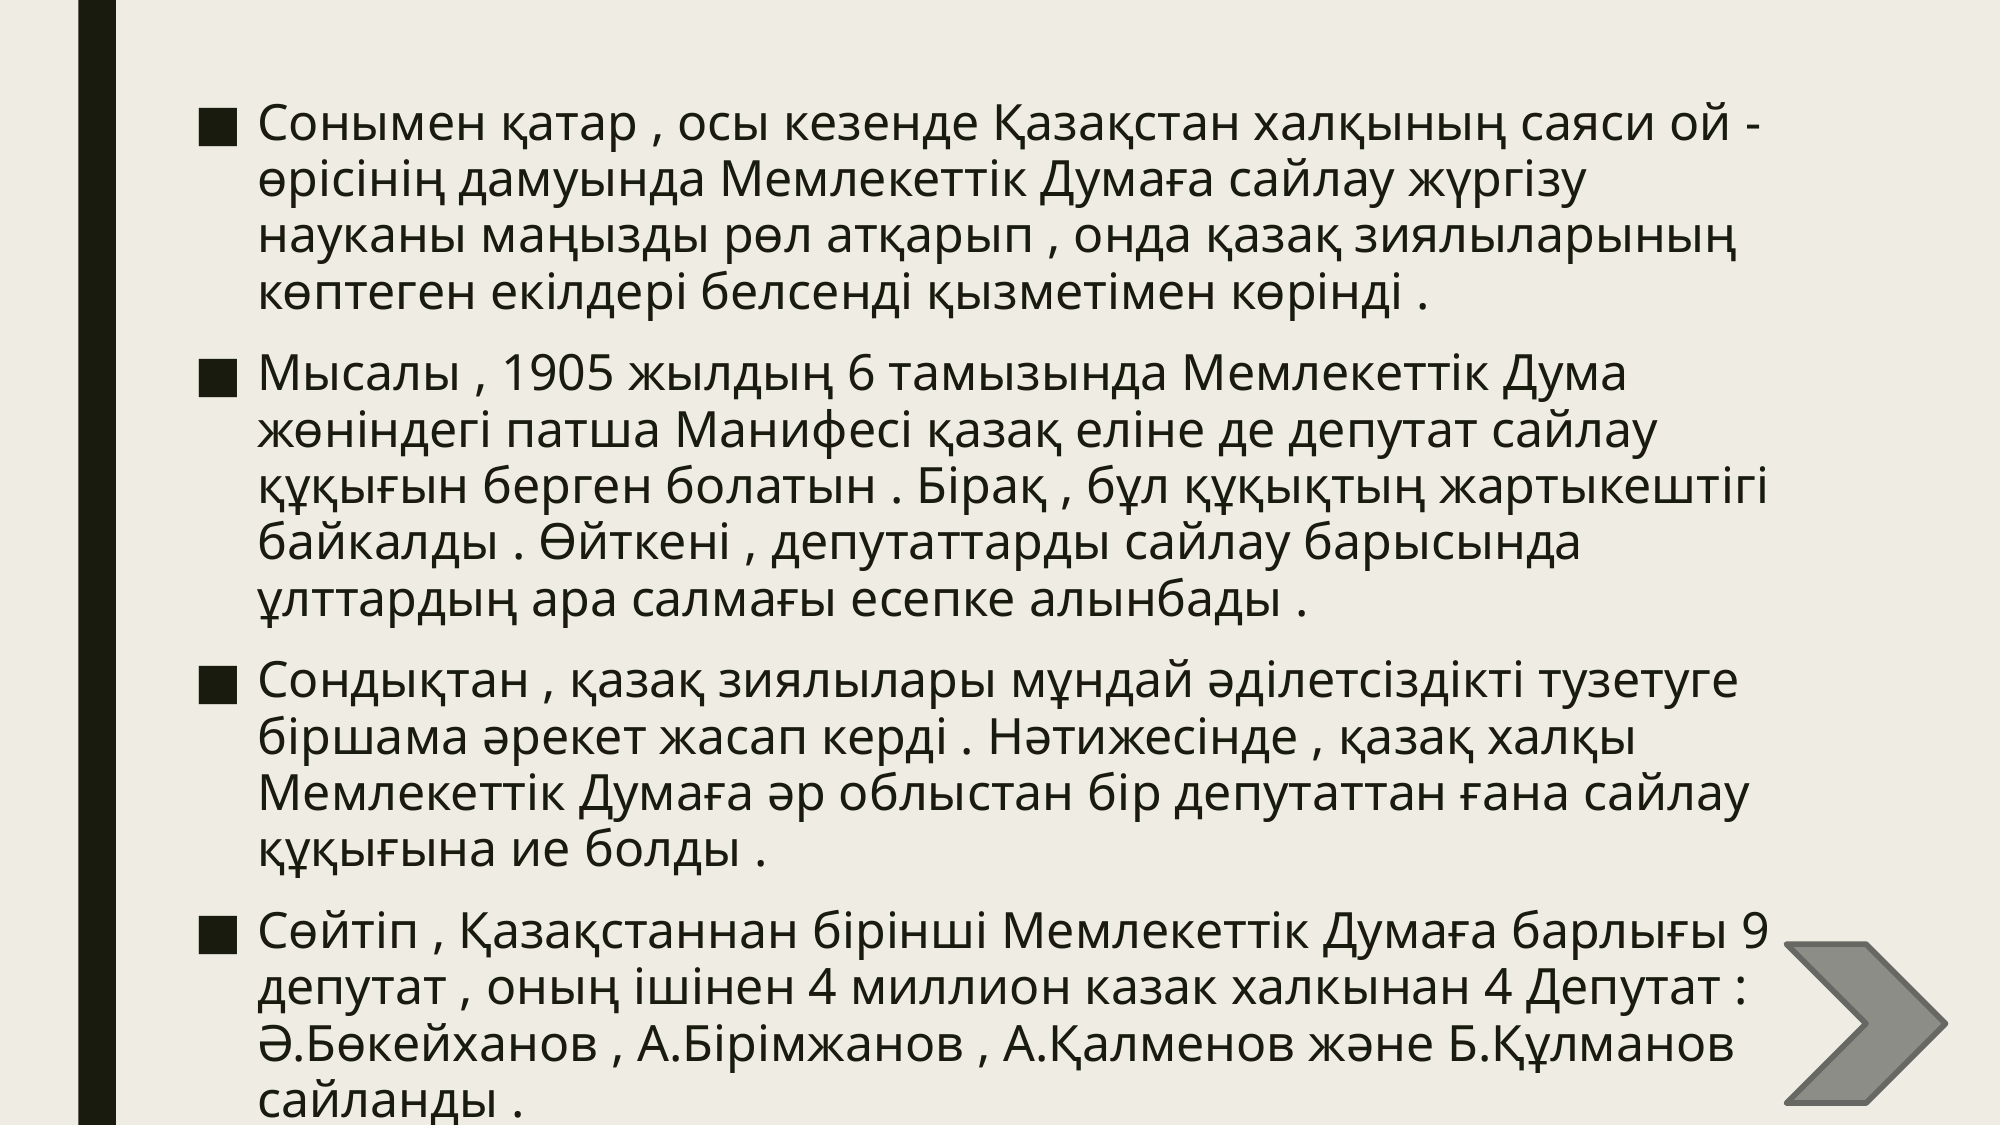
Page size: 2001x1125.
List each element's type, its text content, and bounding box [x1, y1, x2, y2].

list Сонымен қатар , осы кезенде Қазақстан халқының саяси ой - өрісінің дамуында Мемлекеттік Думаға сайлау жүргізу науканы маңызды рөл атқарып , онда қазақ зиялыларының көптеген екiлдерi белсенді қызметімен көрінді . Мысалы , 1905 жылдың 6 тамызында Мемлекеттік Дума жөнiндегi патша Манифесi қазақ еліне де депутат сайлау құқығын берген болатын . Бірақ , бұл құқықтың жартыкештiгi байкалды . Өйткені , депутаттарды сайлау барысында ұлттардың ара салмағы есепке алынбады . Сондықтан , қазақ зиялылары мұндай әдiлетсiздiктi тузетуге бiршама әрекет жасап керді . Нәтижесінде , қазақ халқы Мемлекеттік Думаға әр облыстан бiр депутаттан ғана сайлау құқығына ие болды . Сөйтіп , Қазақстаннан бiрiншi Мемлекеттік Думаға барлығы 9 депутат , оның iшiнен 4 миллион казак халкынан 4 Депутат : Ә.Бөкейханов , А.Бірімжанов , А.Қалменов және Б.Құлманов сайланды . [179, 87, 1821, 1038]
text_box [1783, 941, 1949, 1106]
